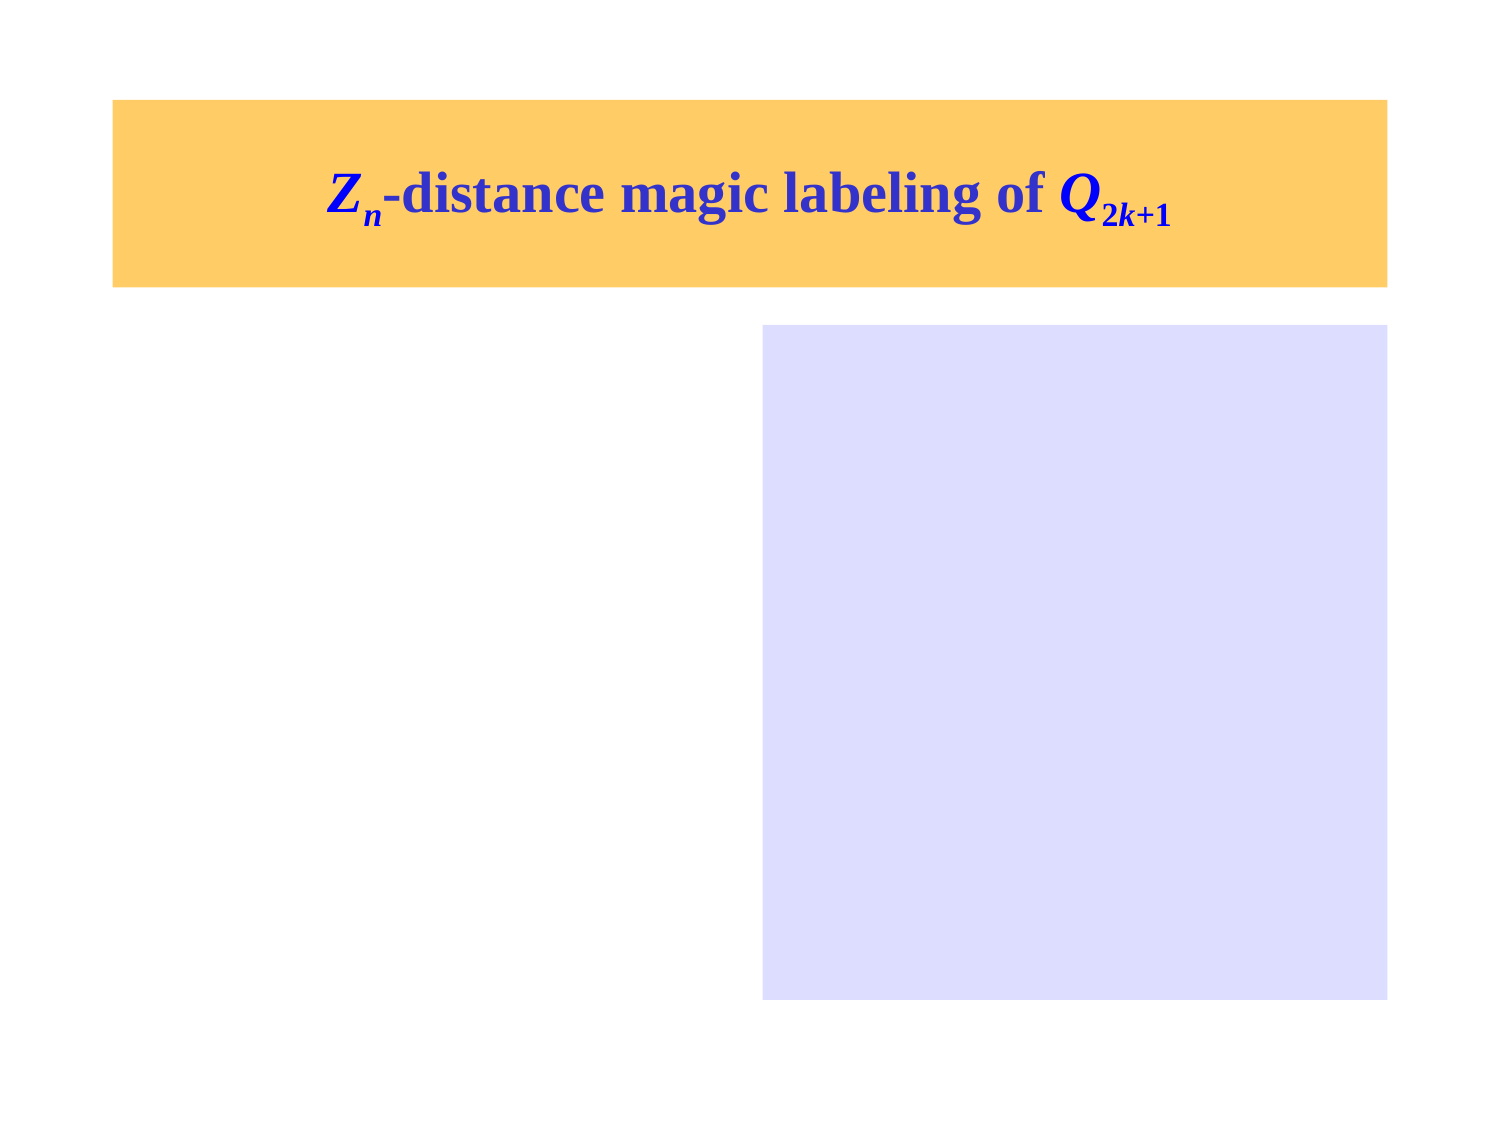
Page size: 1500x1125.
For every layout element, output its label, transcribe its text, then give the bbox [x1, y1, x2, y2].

list [762, 324, 1388, 1001]
title Zn-distance magic labeling of Q2k+1 [112, 99, 1388, 288]
